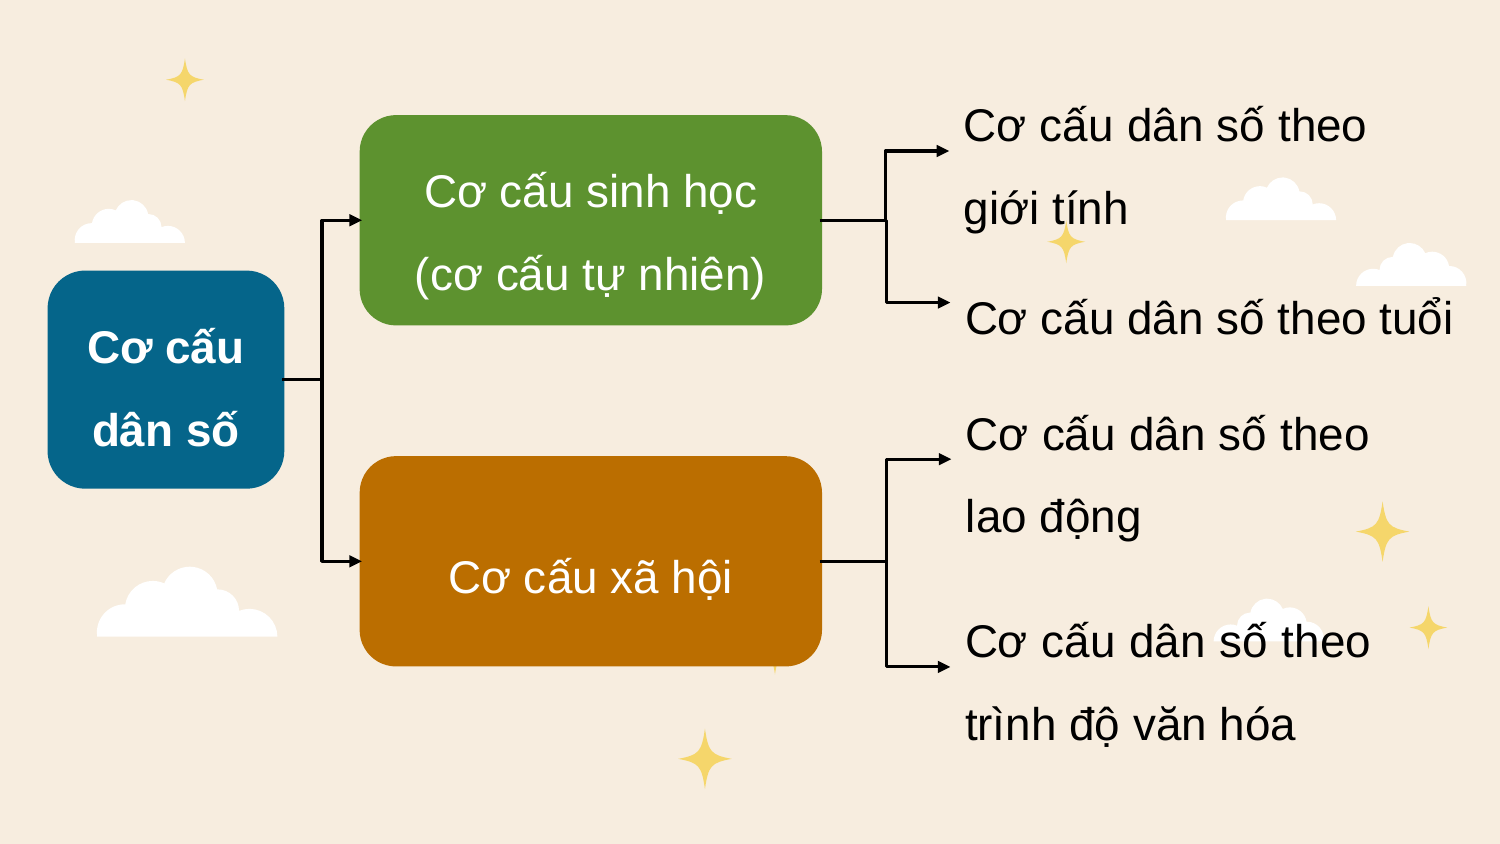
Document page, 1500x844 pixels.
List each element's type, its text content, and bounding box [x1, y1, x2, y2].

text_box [819, 151, 950, 221]
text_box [282, 220, 362, 379]
text_box [1047, 241, 1086, 253]
text_box [96, 566, 278, 637]
text_box Cơ cấu dân số [47, 270, 276, 489]
text_box Cơ cấu sinh học (cơ cấu tự nhiên) [359, 115, 822, 326]
text_box [1380, 514, 1410, 562]
text_box [74, 200, 185, 243]
text_box Cơ cấu dân số theo tuổi [950, 253, 1499, 352]
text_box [819, 561, 951, 669]
text_box [678, 728, 732, 790]
text_box [1409, 606, 1448, 650]
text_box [819, 227, 951, 304]
text_box Cơ cấu dân số theo trình độ văn hóa [950, 577, 1386, 757]
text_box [819, 460, 952, 561]
text_box [1394, 243, 1439, 253]
text_box Cơ cấu dân số theo giới tính [949, 61, 1383, 241]
text_box Cơ cấu dân số theo lao động [951, 369, 1385, 549]
text_box Cơ cấu xã hội [359, 456, 814, 667]
text_box [166, 58, 204, 102]
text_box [282, 379, 362, 562]
